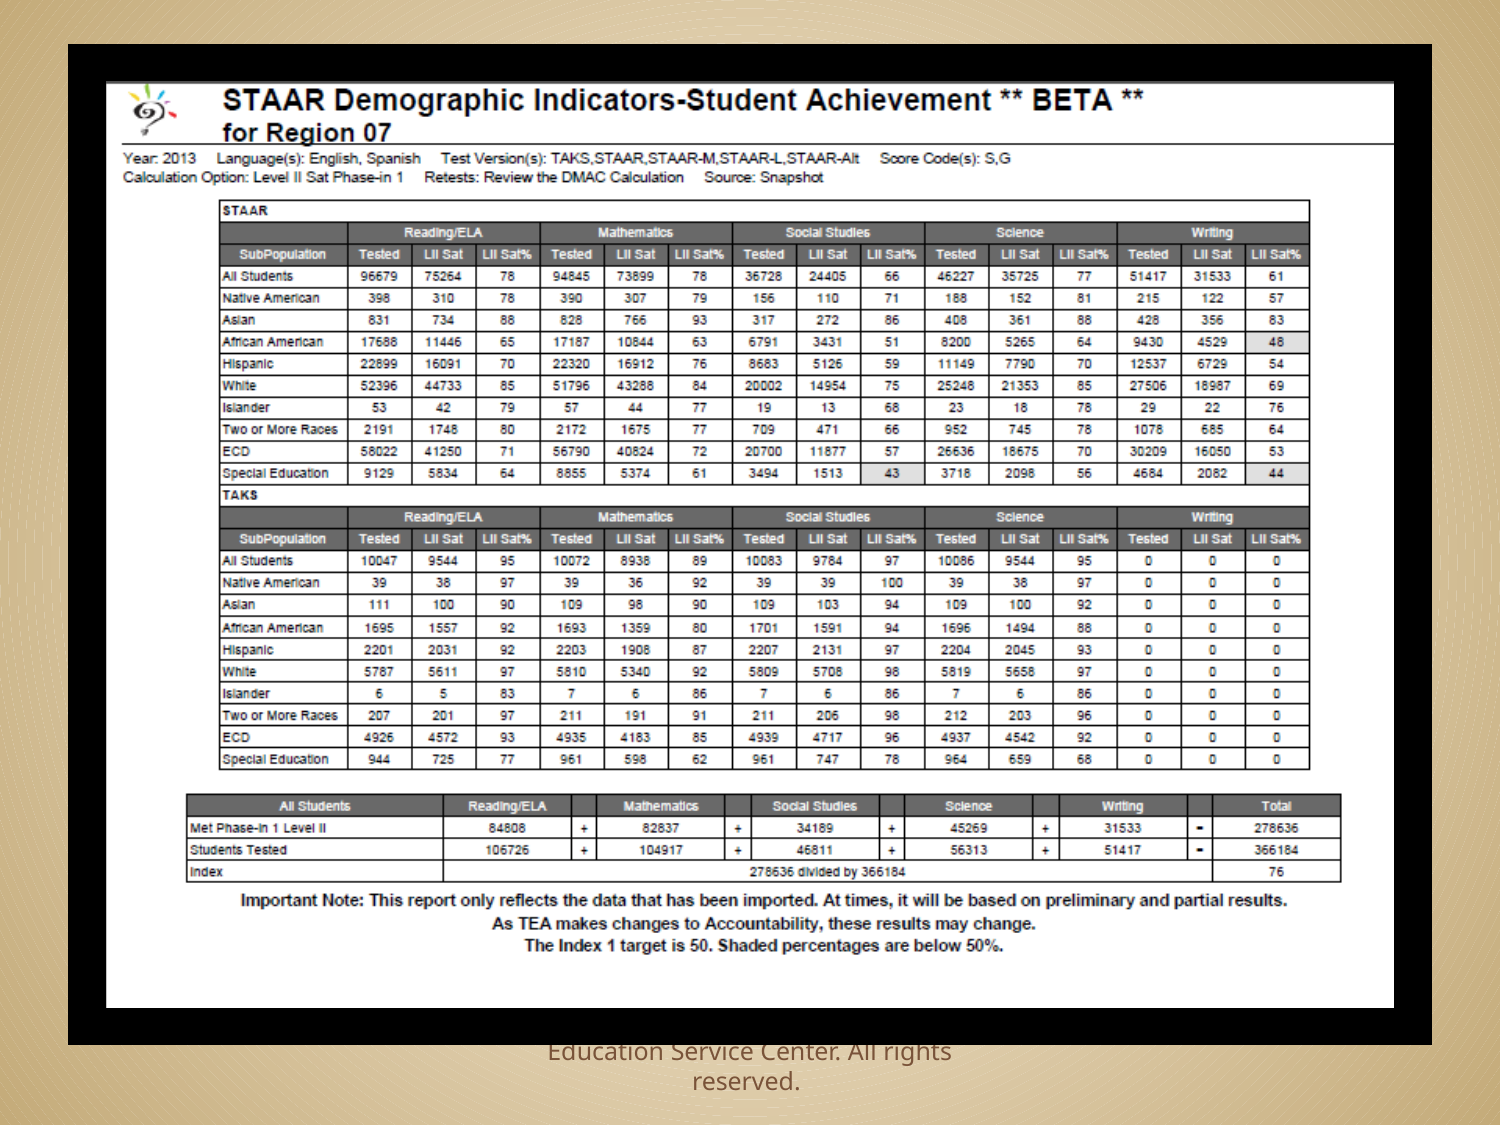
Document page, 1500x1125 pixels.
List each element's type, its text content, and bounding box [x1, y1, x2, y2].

picture [105, 81, 1395, 1008]
footer Copyright 2013 by Region 7 Education Service Center. All rights reserved. [512, 1045, 988, 1103]
